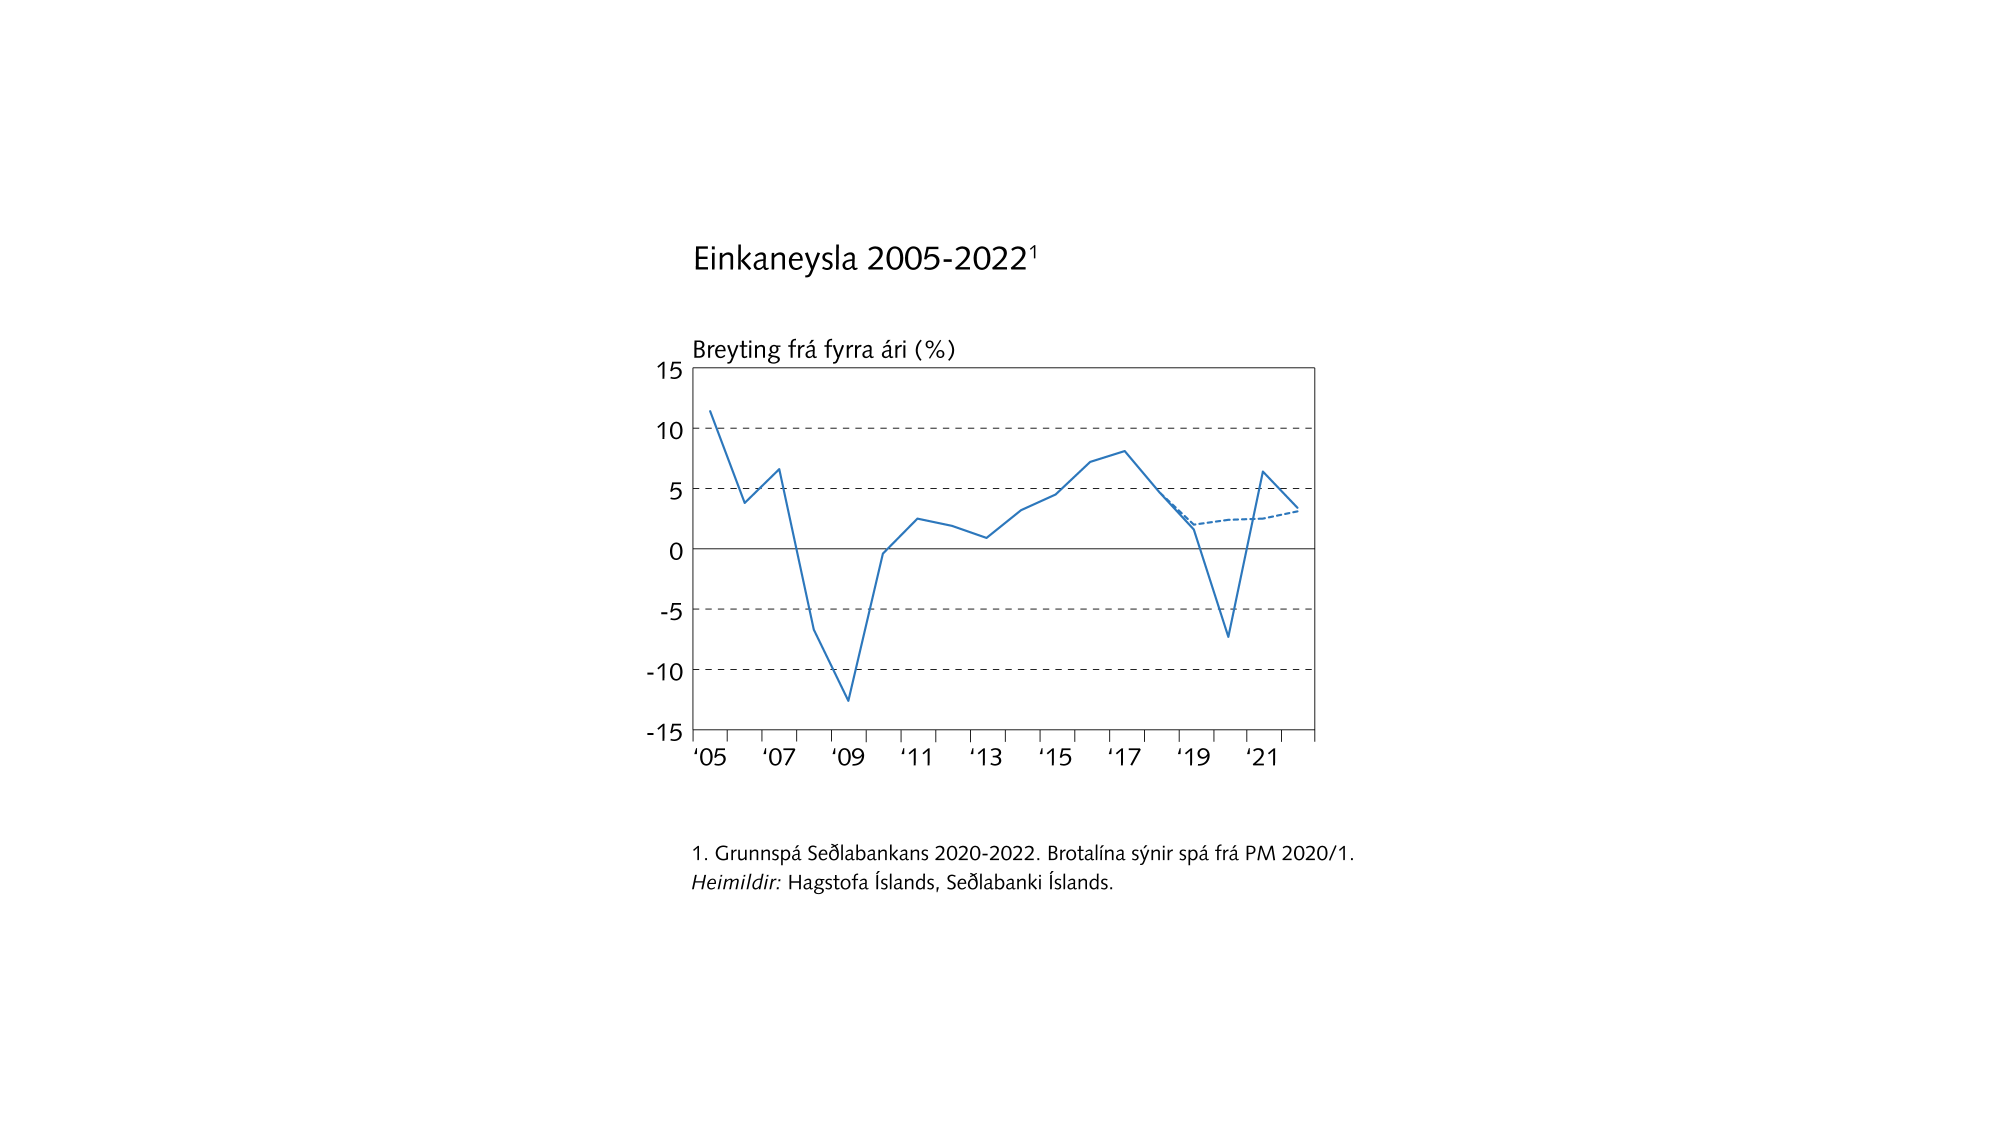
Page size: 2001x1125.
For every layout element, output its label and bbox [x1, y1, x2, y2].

picture [645, 230, 1355, 895]
